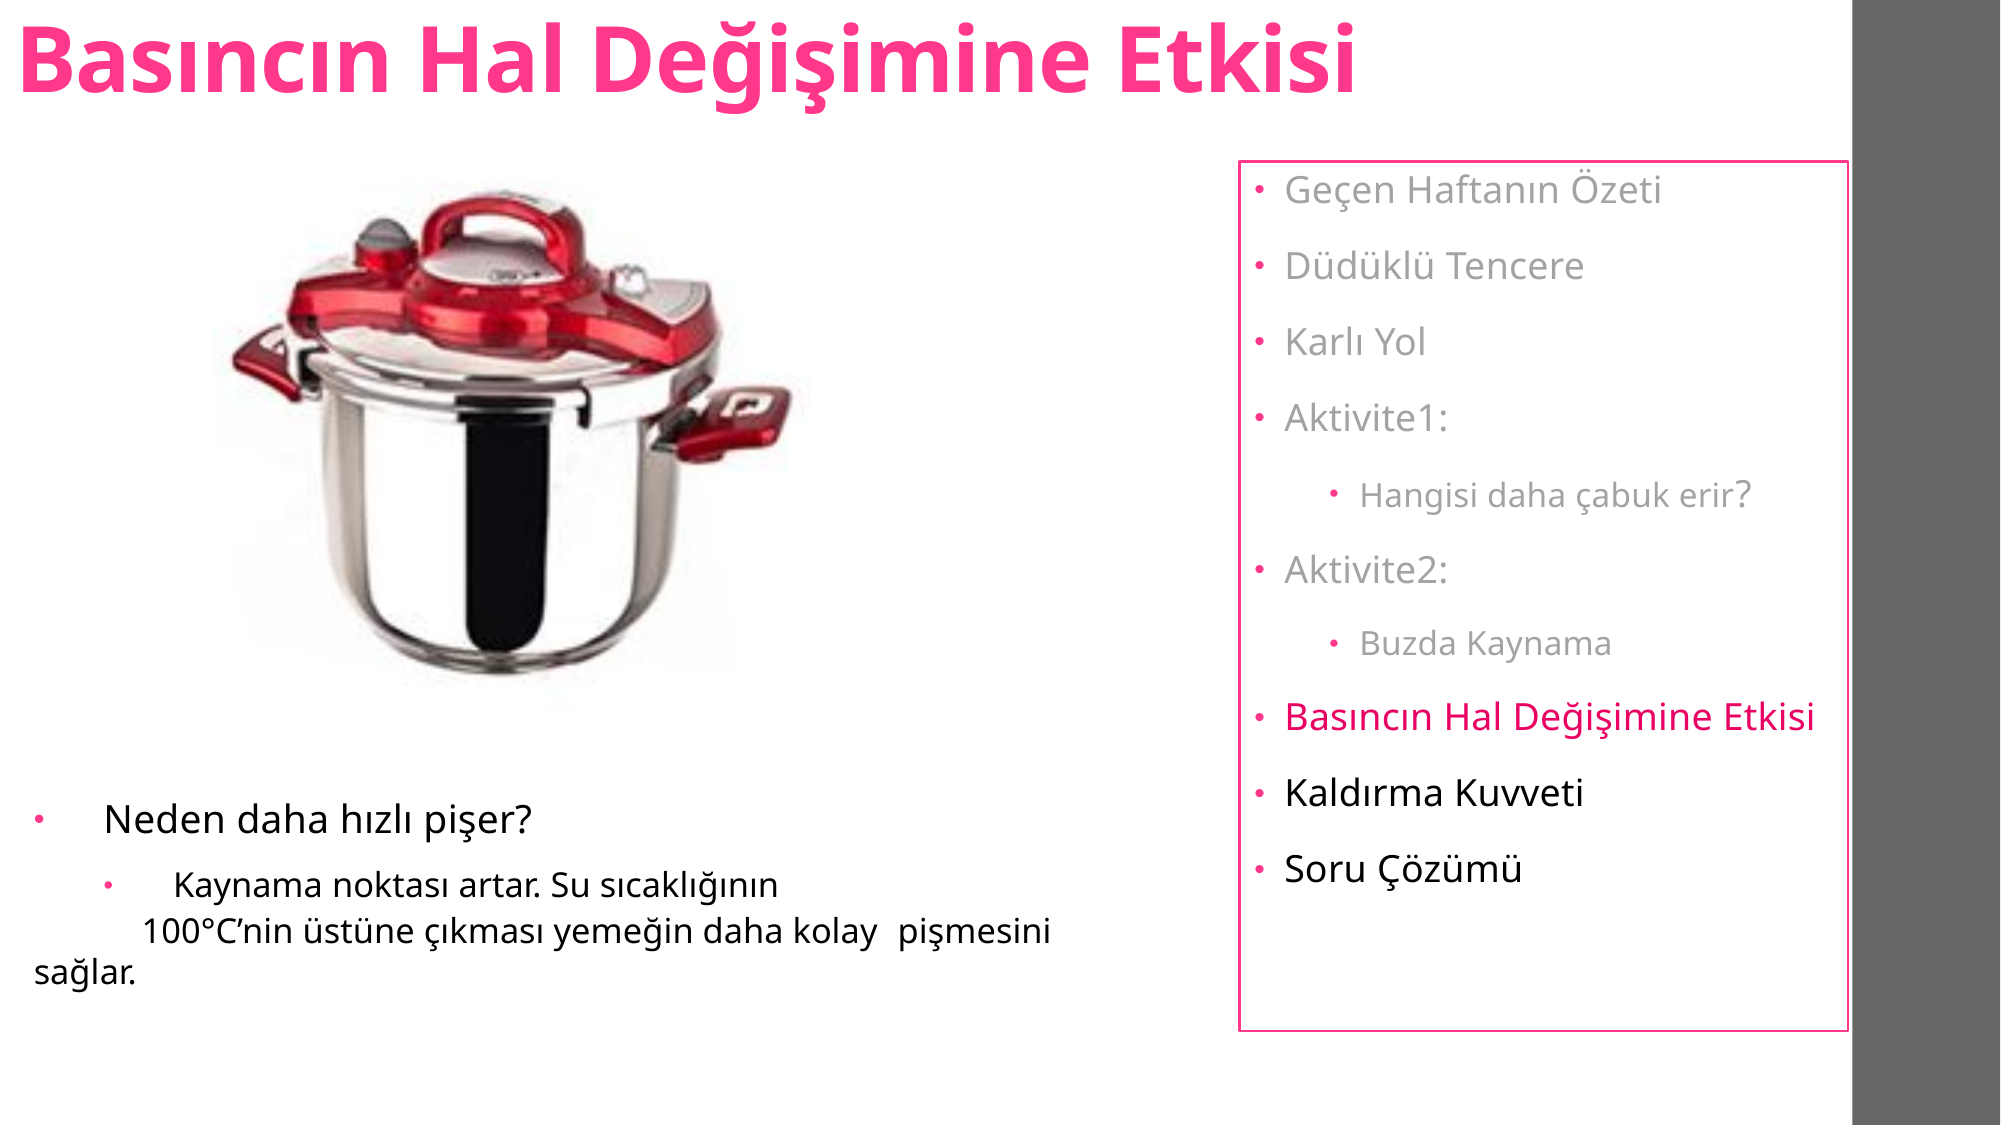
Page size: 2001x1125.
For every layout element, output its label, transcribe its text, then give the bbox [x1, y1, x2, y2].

picture [213, 136, 812, 735]
text_box Basıncın Hal Değişimine Etkisi [0, 0, 1590, 120]
text_box Geçen Haftanın Özeti Düdüklü Tencere Karlı Yol Aktivite1: Hangisi daha çabuk erir? Aktivite2: Buzda Kaynama Basıncın Hal Değişimine Etkisi Kaldırma Kuvveti Soru Çözümü [1238, 160, 1849, 1032]
text_box Neden daha hızlı pişer? Kaynama noktası artar. Su sıcaklığının 100°C’nin üstüne çıkması yemeğin daha kolay pişmesini sağlar. [18, 790, 1100, 1001]
